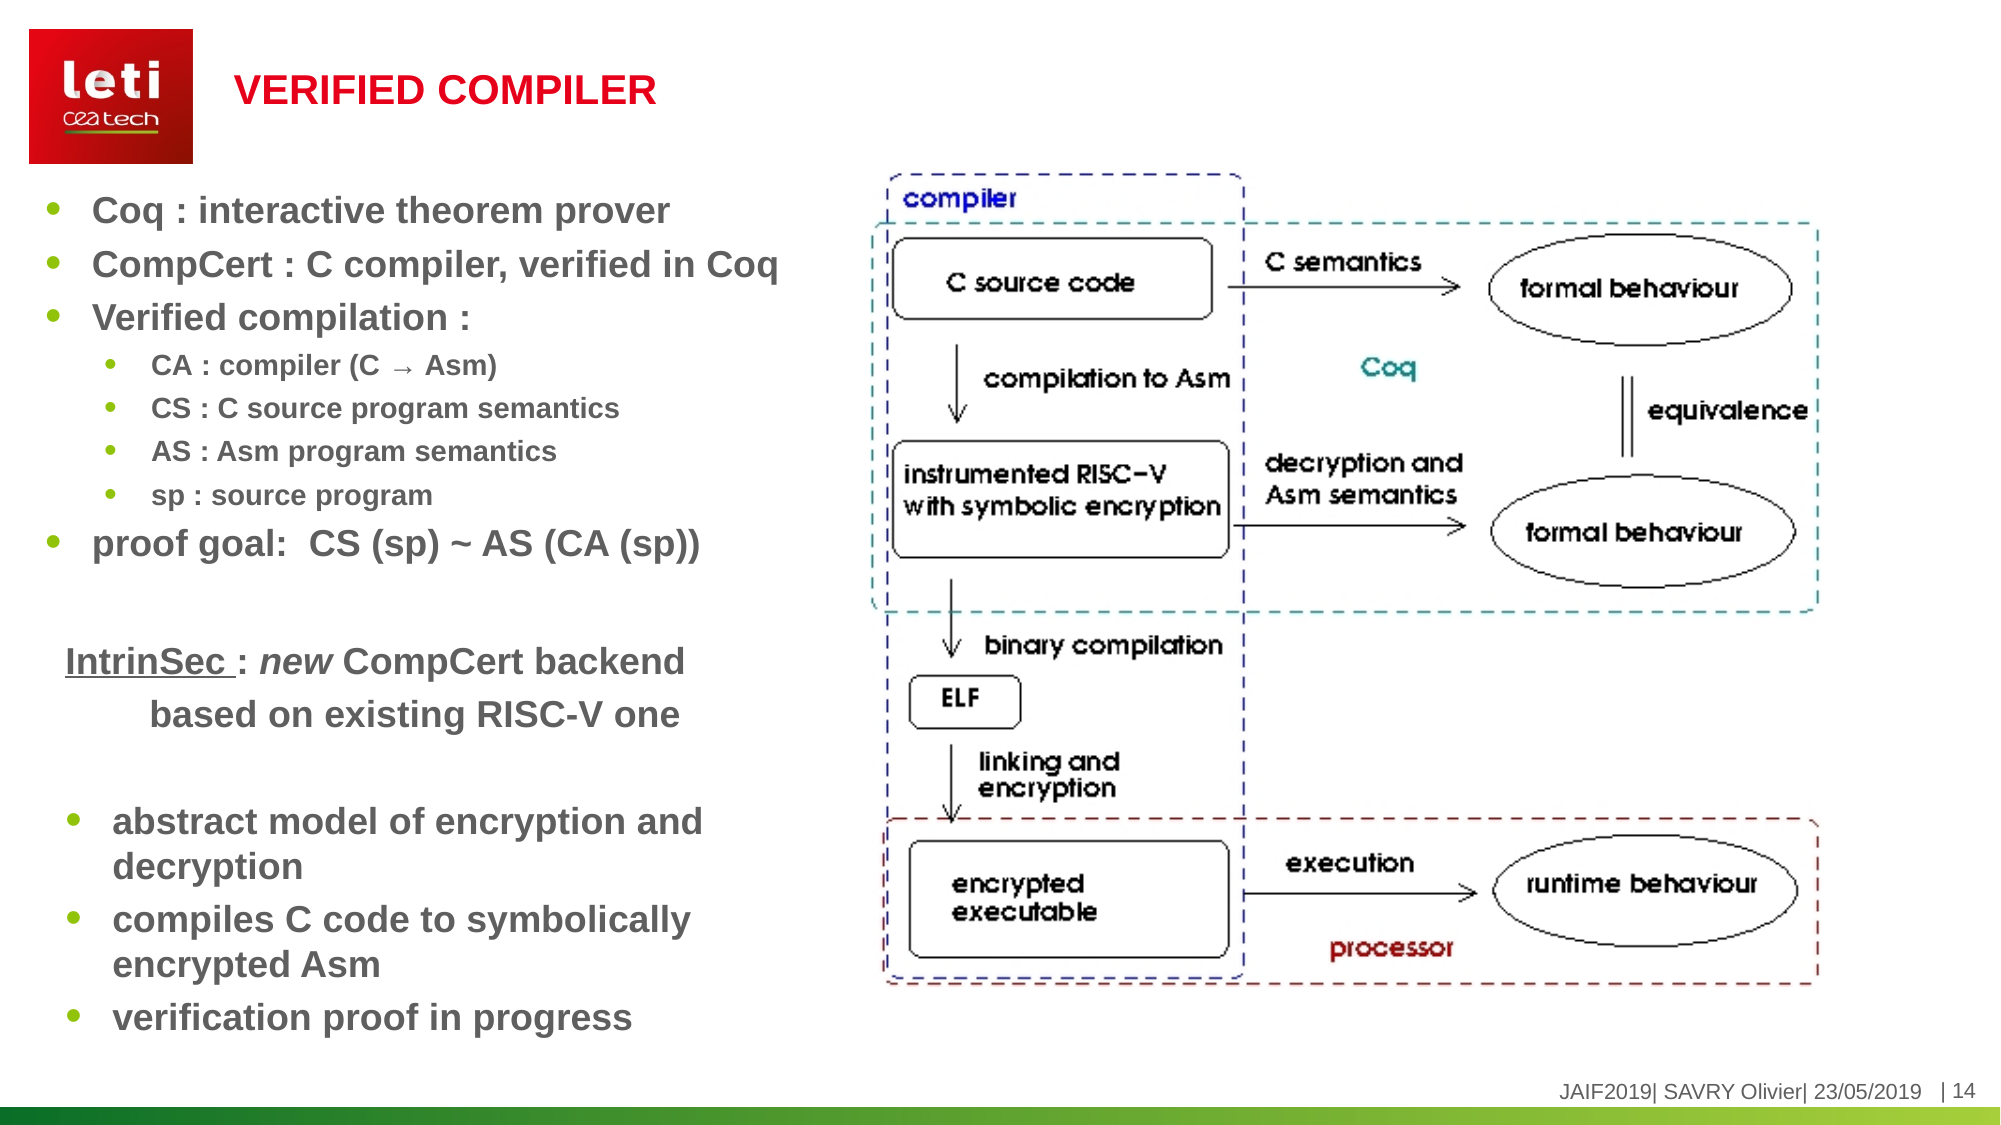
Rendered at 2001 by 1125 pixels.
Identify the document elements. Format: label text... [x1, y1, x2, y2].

list IntrinSec : new CompCert backend based on existing RISC-V one abstract model of encryption and decryption compiles C code to symbolically encrypted Asm verification proof in progress [65, 636, 816, 1027]
list Coq : interactive theorem prover CompCert : C compiler, verified in Coq Verified compilation : CA : compiler (C → Asm) CS : C source program semantics AS : Asm program semantics sp : source program proof goal: CS (sp) ~ AS (CA (sp)) [45, 132, 836, 630]
title VERIFIED COMPILer [137, 62, 658, 132]
text_box JAIF2019| SAVRY Olivier| 23/05/2019 [24, 1077, 1923, 1105]
picture [869, 172, 1821, 987]
picture [29, 29, 193, 164]
